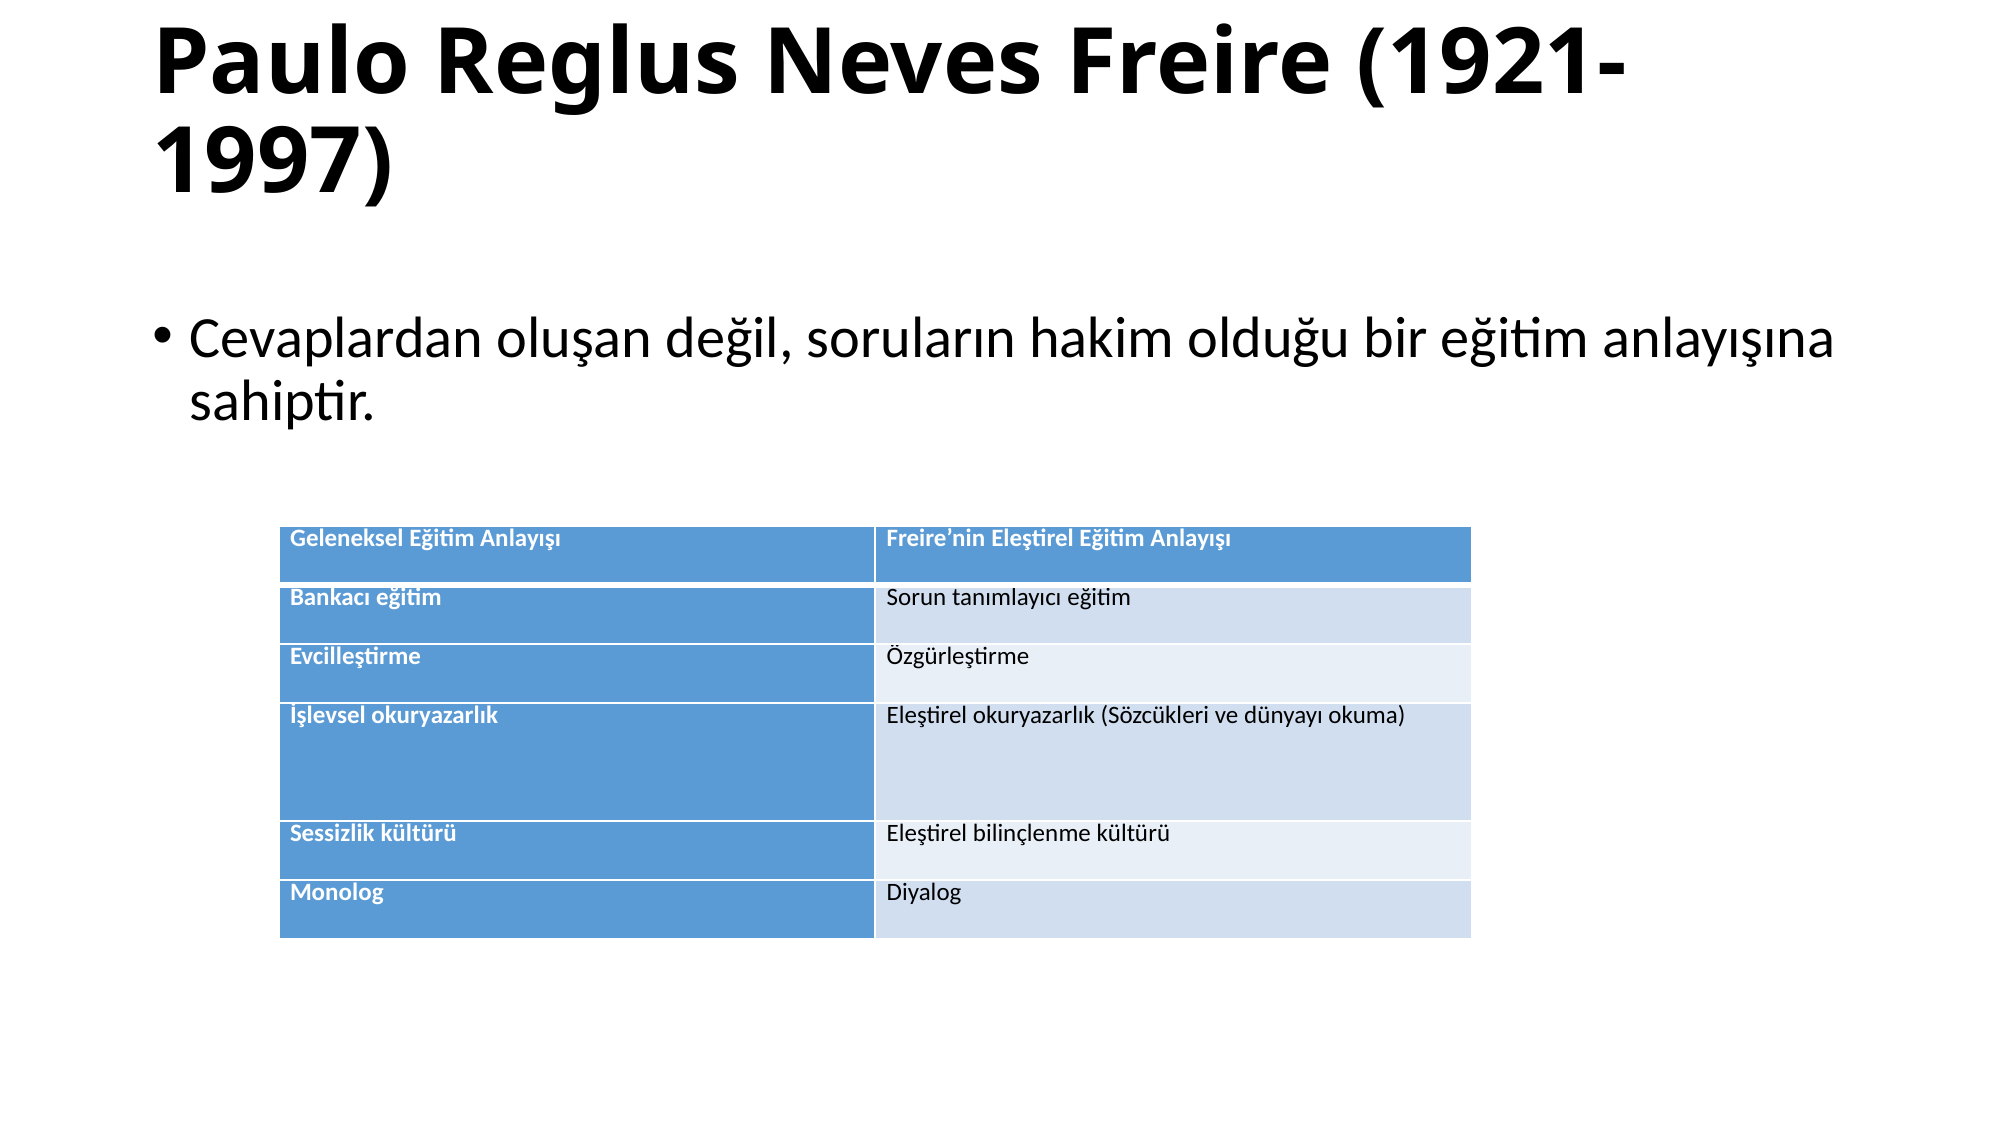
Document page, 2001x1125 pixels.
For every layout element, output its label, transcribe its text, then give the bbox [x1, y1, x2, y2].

table_cell Özgürleştirme [876, 645, 1471, 702]
table_cell Bankacı eğitim [280, 588, 874, 643]
table_cell Evcilleştirme [280, 645, 874, 702]
table_cell Sessizlik kültürü [280, 822, 874, 879]
list Cevaplardan oluşan değil, soruların hakim olduğu bir eğitim anlayışına sahiptir. [137, 299, 1863, 1014]
table_header Geleneksel Eğitim Anlayışı [280, 527, 874, 582]
table_cell Sorun tanımlayıcı eğitim [876, 588, 1471, 643]
table_cell İşlevsel okuryazarlık [280, 704, 874, 820]
table_cell Monolog [280, 881, 874, 938]
table_cell Eleştirel bilinçlenme kültürü [876, 822, 1471, 879]
table_cell Diyalog [876, 881, 1471, 938]
title Paulo Reglus Neves Freire (1921- 1997) [137, 59, 1863, 278]
table_header Freire’nin Eleştirel Eğitim Anlayışı [876, 527, 1471, 582]
table_cell Eleştirel okuryazarlık (Sözcükleri ve dünyayı okuma) [876, 704, 1471, 820]
